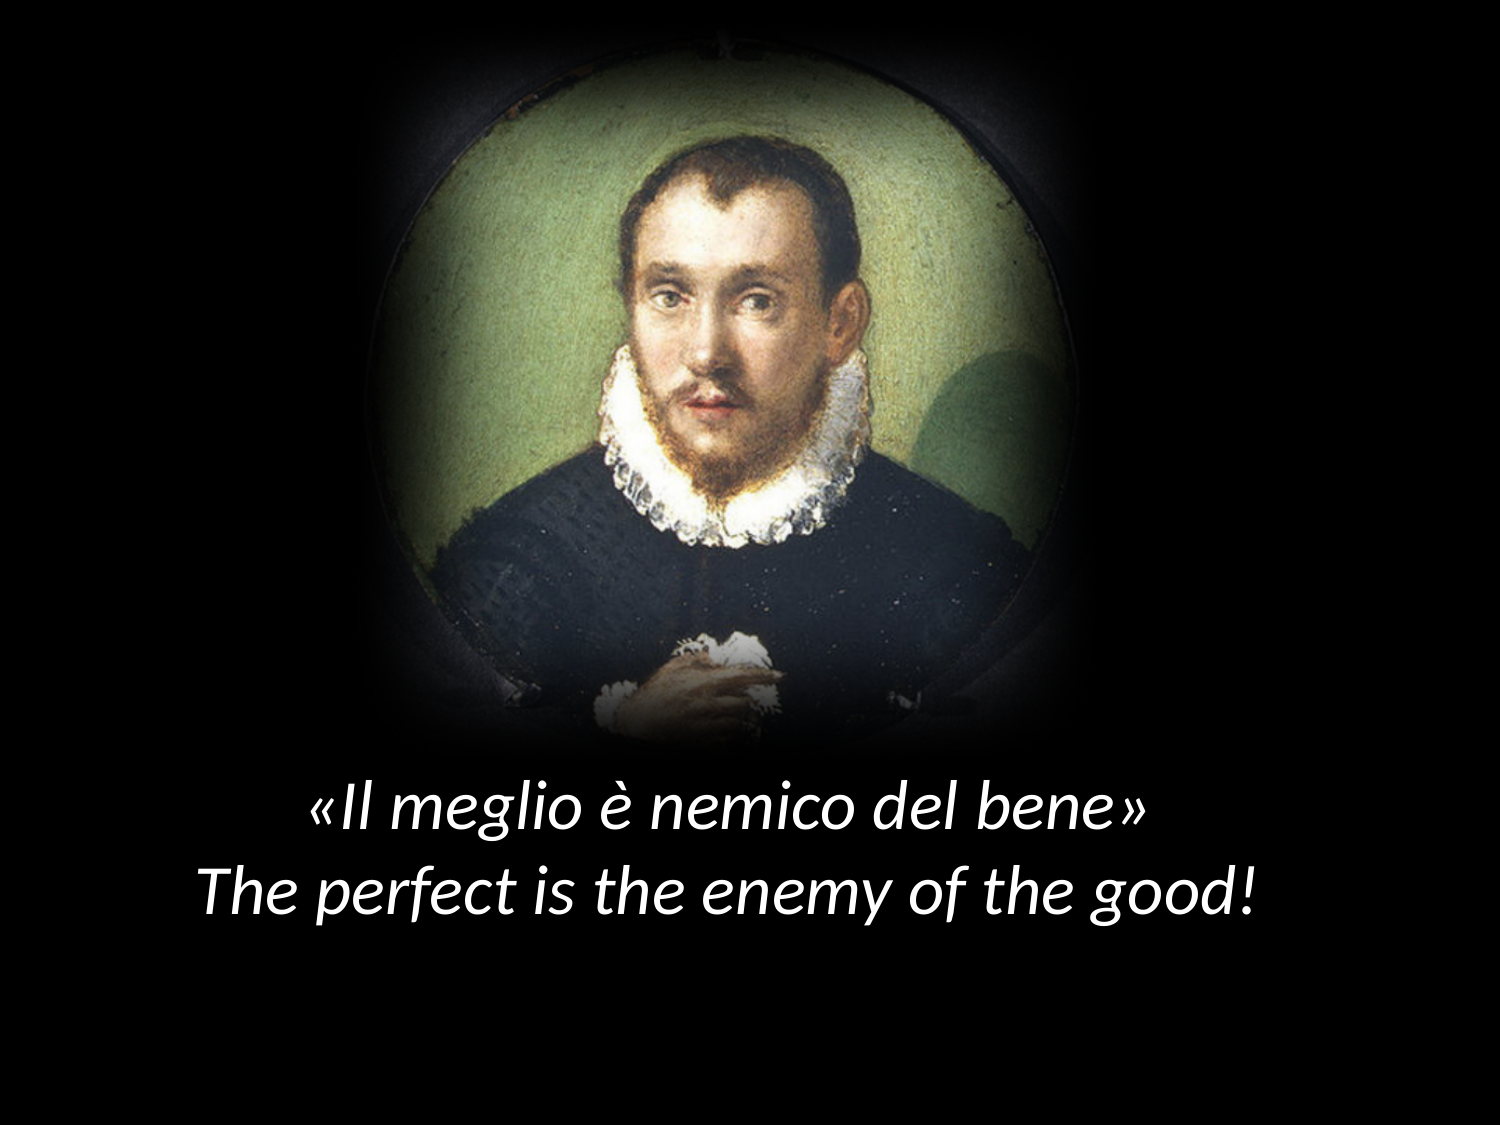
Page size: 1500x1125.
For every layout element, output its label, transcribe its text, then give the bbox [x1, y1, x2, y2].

title «Il meglio è nemico del bene» The perfect is the enemy of the good! [53, 750, 1404, 938]
picture [345, 12, 1112, 776]
